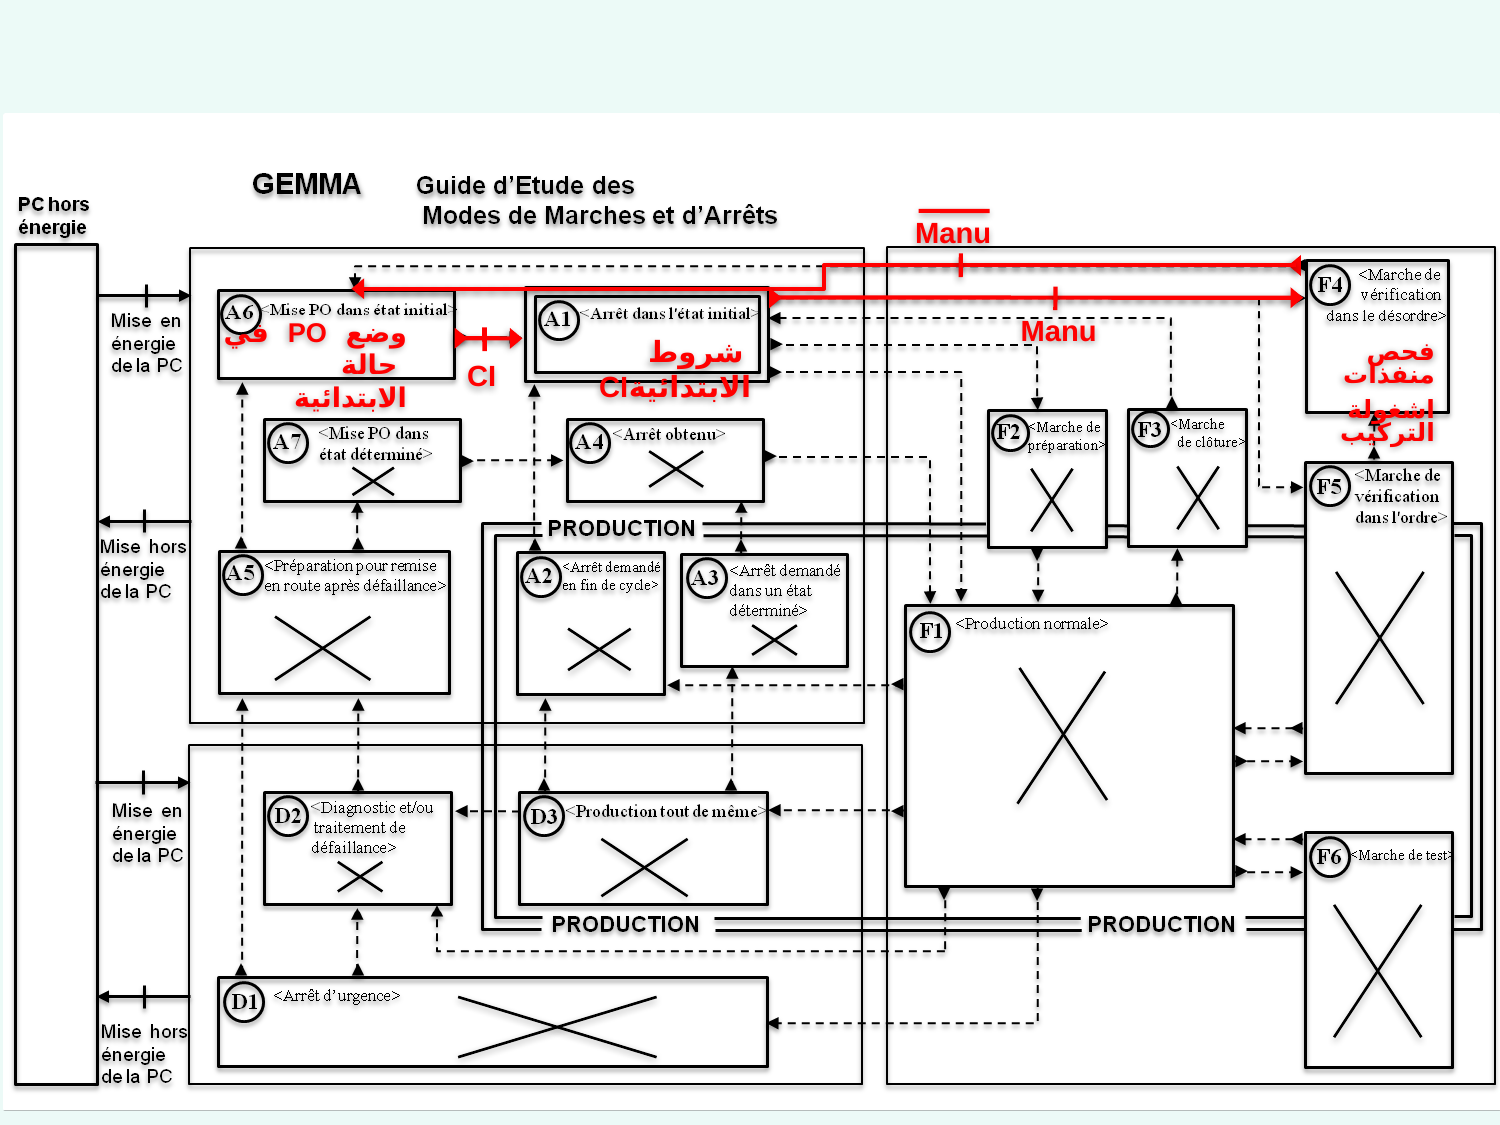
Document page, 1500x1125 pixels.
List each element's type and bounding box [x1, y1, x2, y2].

text_box [274, 451, 1424, 1058]
text_box [769, 286, 1304, 311]
text_box [452, 327, 543, 399]
picture [0, 112, 1500, 1112]
text_box [900, 206, 1137, 251]
text_box [351, 253, 1301, 290]
